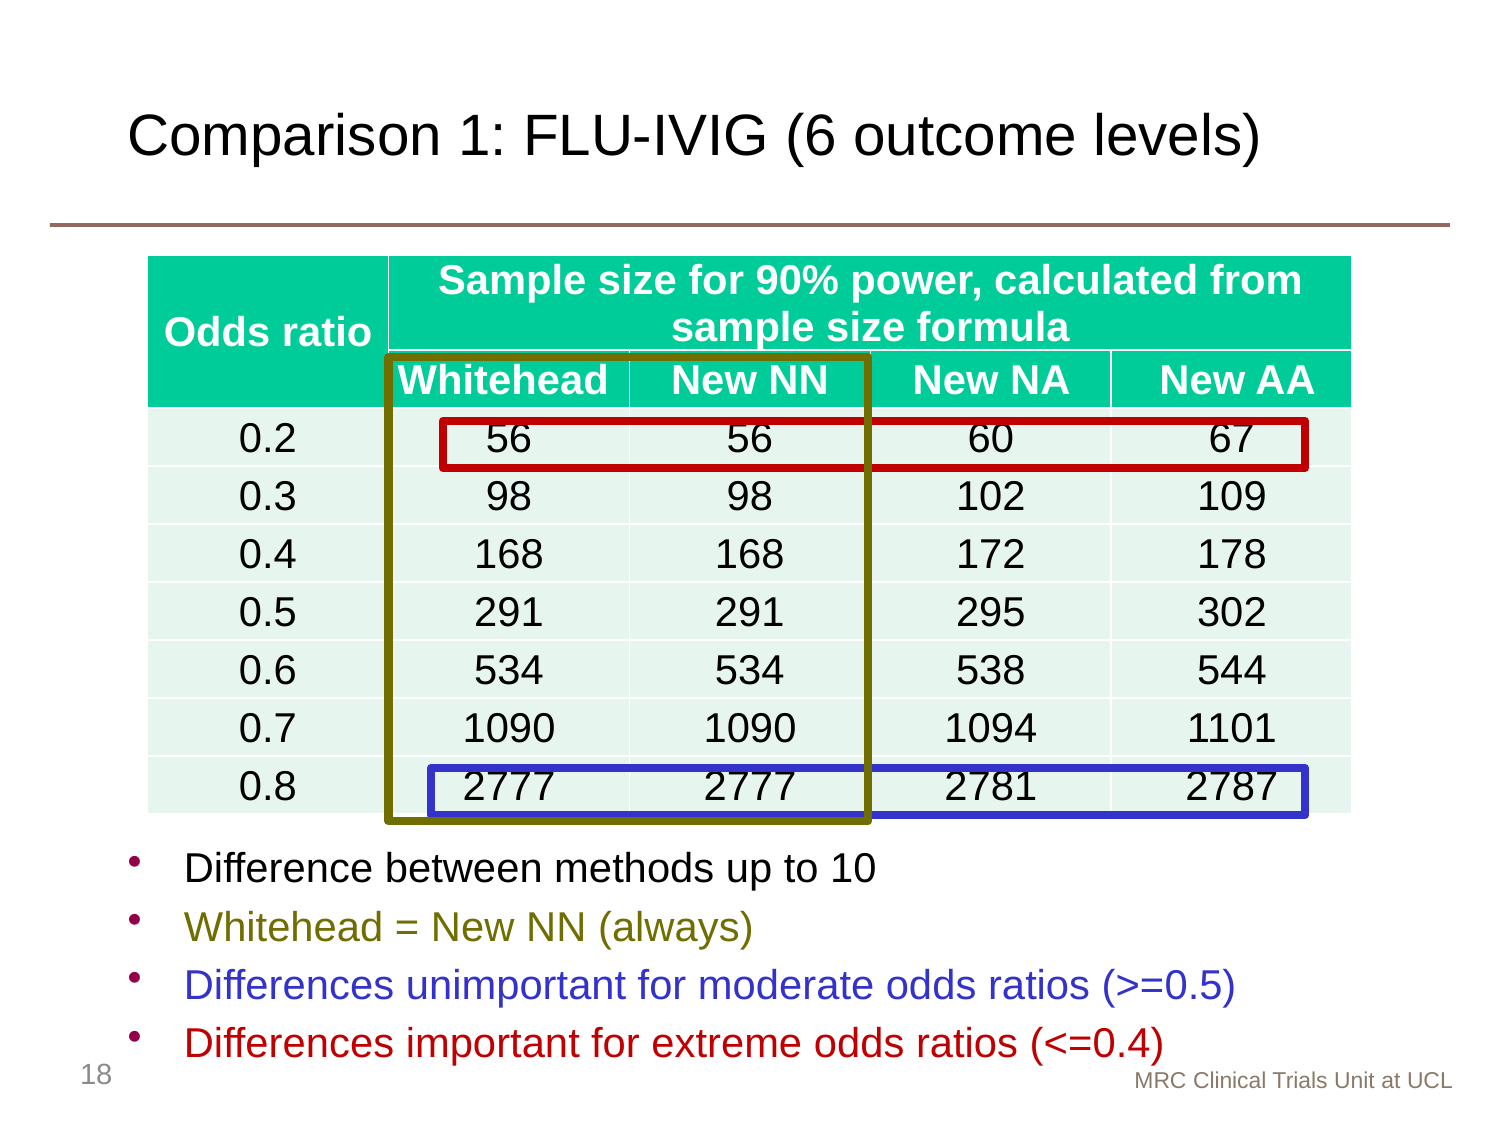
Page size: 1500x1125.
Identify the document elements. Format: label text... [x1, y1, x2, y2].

table_cell 1101 [1112, 699, 1351, 755]
table_cell 1094 [871, 699, 1110, 755]
text_box [869, 767, 1306, 816]
table_cell Whitehead [389, 351, 629, 357]
table_header Odds ratio [148, 256, 388, 407]
table_cell 60 [871, 409, 1110, 420]
table_cell 0.3 [148, 467, 388, 523]
table_cell 302 [1112, 583, 1351, 639]
table_cell 0.7 [148, 699, 388, 755]
title Comparison 1: FLU-IVIG (6 outcome levels) [112, 30, 1397, 164]
list Difference between methods up to 10 Whitehead = New NN (always) Differences unimportant for moderate odds ratios (>=0.5) Differences important for extreme odds ratios (<=0.4) [112, 833, 1388, 1106]
table_cell New NA [871, 351, 1110, 407]
table_cell 67 [1112, 409, 1351, 465]
text_box [388, 357, 869, 822]
table_cell 172 [871, 525, 1110, 581]
table_cell 295 [871, 583, 1110, 639]
table_cell 538 [871, 641, 1110, 697]
slide_number 18 [64, 1042, 403, 1103]
table_cell 0.8 [148, 757, 388, 813]
table_header Sample size for 90% power, calculated from sample size formula [389, 256, 1351, 349]
table_cell 2787 [1112, 757, 1351, 813]
table_cell 0.2 [148, 409, 388, 465]
table_cell 0.6 [148, 641, 388, 697]
table_cell 178 [1112, 525, 1351, 581]
table_cell 0.5 [148, 583, 388, 639]
table_cell 2781 [871, 757, 1110, 767]
table_cell 544 [1112, 641, 1351, 697]
table_cell 0.4 [148, 525, 388, 581]
table_cell 102 [871, 468, 1110, 523]
text_box [869, 420, 1306, 468]
table_cell New AA [1112, 351, 1351, 407]
table_cell 109 [1112, 467, 1351, 523]
table_cell New NN [630, 351, 870, 407]
